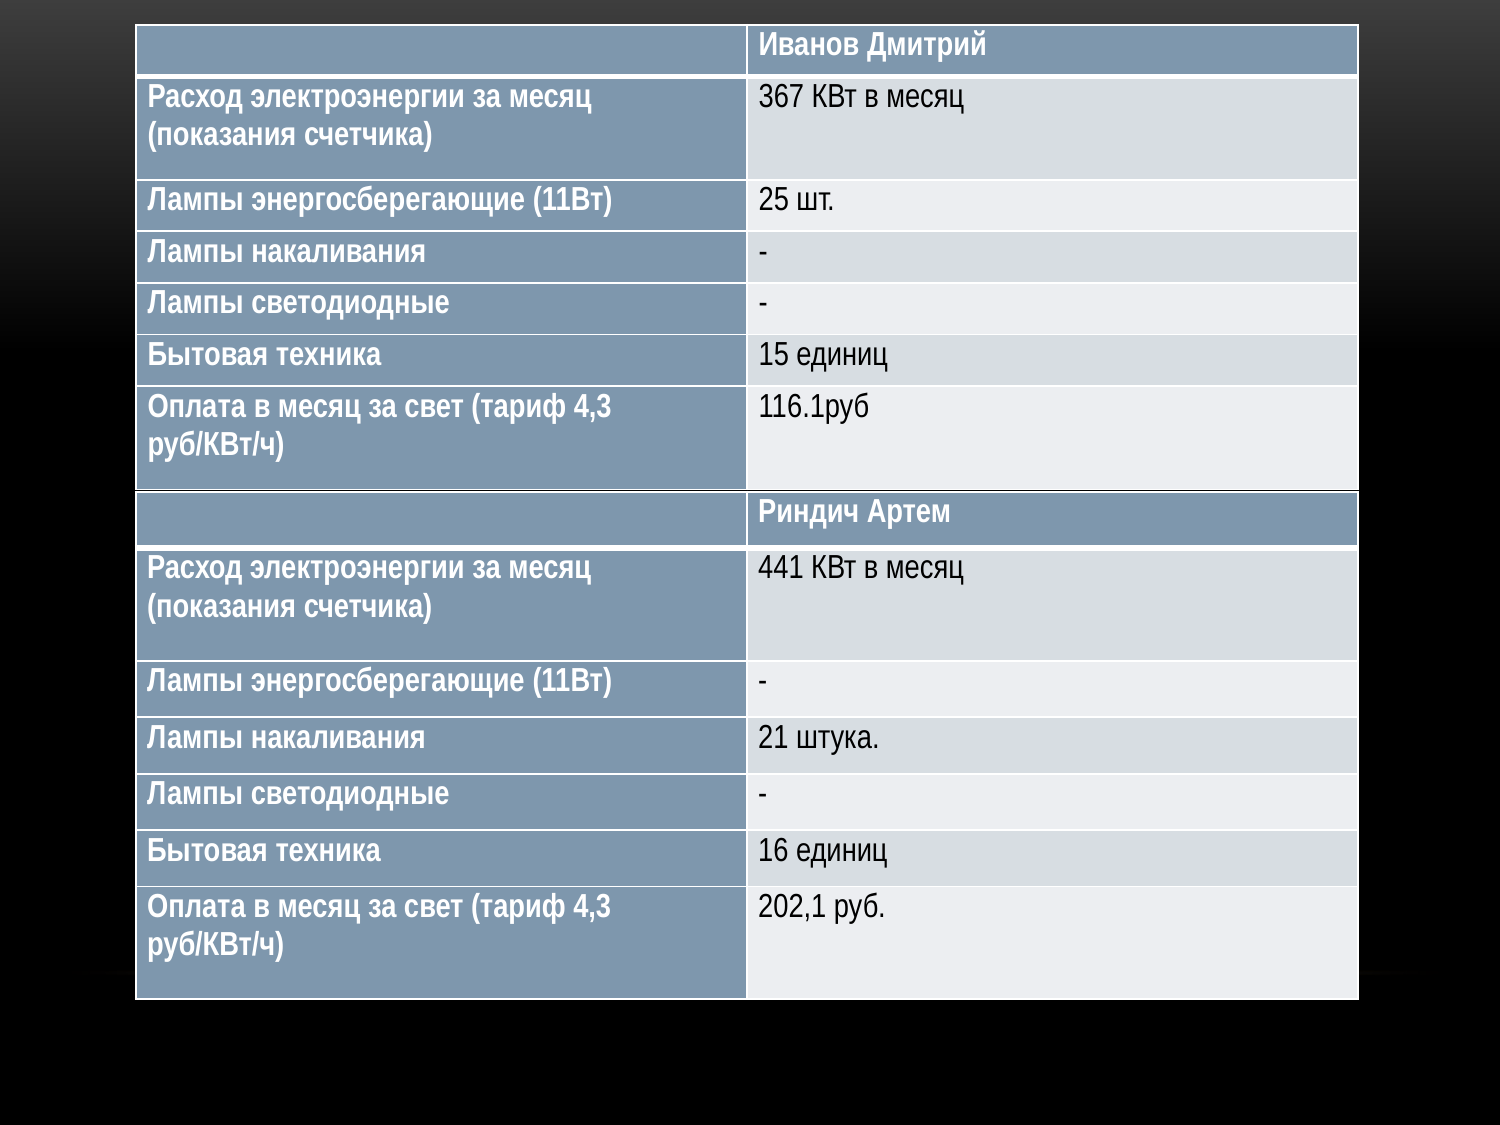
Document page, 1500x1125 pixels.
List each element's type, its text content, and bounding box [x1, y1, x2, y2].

table_cell Лампы энергосберегающие (11Вт) [137, 181, 746, 230]
table_cell Бытовая техника [137, 335, 746, 385]
table_cell 25 шт. [748, 181, 1357, 230]
table_cell 21 штука. [748, 718, 1357, 773]
table_cell 441 КВт в месяц [748, 551, 1357, 660]
table_header Риндич Артем [748, 493, 1357, 545]
table_header [137, 26, 746, 74]
table_cell - [748, 662, 1357, 716]
table_cell - [748, 284, 1357, 334]
table_cell 16 единиц [748, 831, 1357, 886]
table_cell - [748, 775, 1357, 829]
table_cell Оплата в месяц за свет (тариф 4,3 руб/КВт/ч) [137, 887, 746, 998]
table_cell - [748, 232, 1357, 282]
table_cell 15 единиц [748, 335, 1357, 385]
table_cell 202,1 руб. [748, 887, 1357, 998]
table_header Иванов Дмитрий [748, 26, 1357, 74]
table_cell 367 КВт в месяц [748, 79, 1357, 179]
table_cell Лампы энергосберегающие (11Вт) [137, 662, 746, 716]
table_cell Бытовая техника [137, 831, 746, 886]
table_header [137, 493, 746, 545]
table_cell Лампы светодиодные [137, 775, 746, 829]
table_cell 116.1руб [748, 387, 1357, 489]
table_cell Расход электроэнергии за месяц (показания счетчика) [137, 79, 746, 179]
table_cell Лампы накаливания [137, 718, 746, 773]
table_cell Лампы накаливания [137, 232, 746, 282]
table_cell Расход электроэнергии за месяц (показания счетчика) [137, 551, 746, 660]
picture [0, 0, 1500, 1125]
table_cell Лампы светодиодные [137, 284, 746, 334]
table_cell Оплата в месяц за свет (тариф 4,3 руб/КВт/ч) [137, 387, 746, 489]
